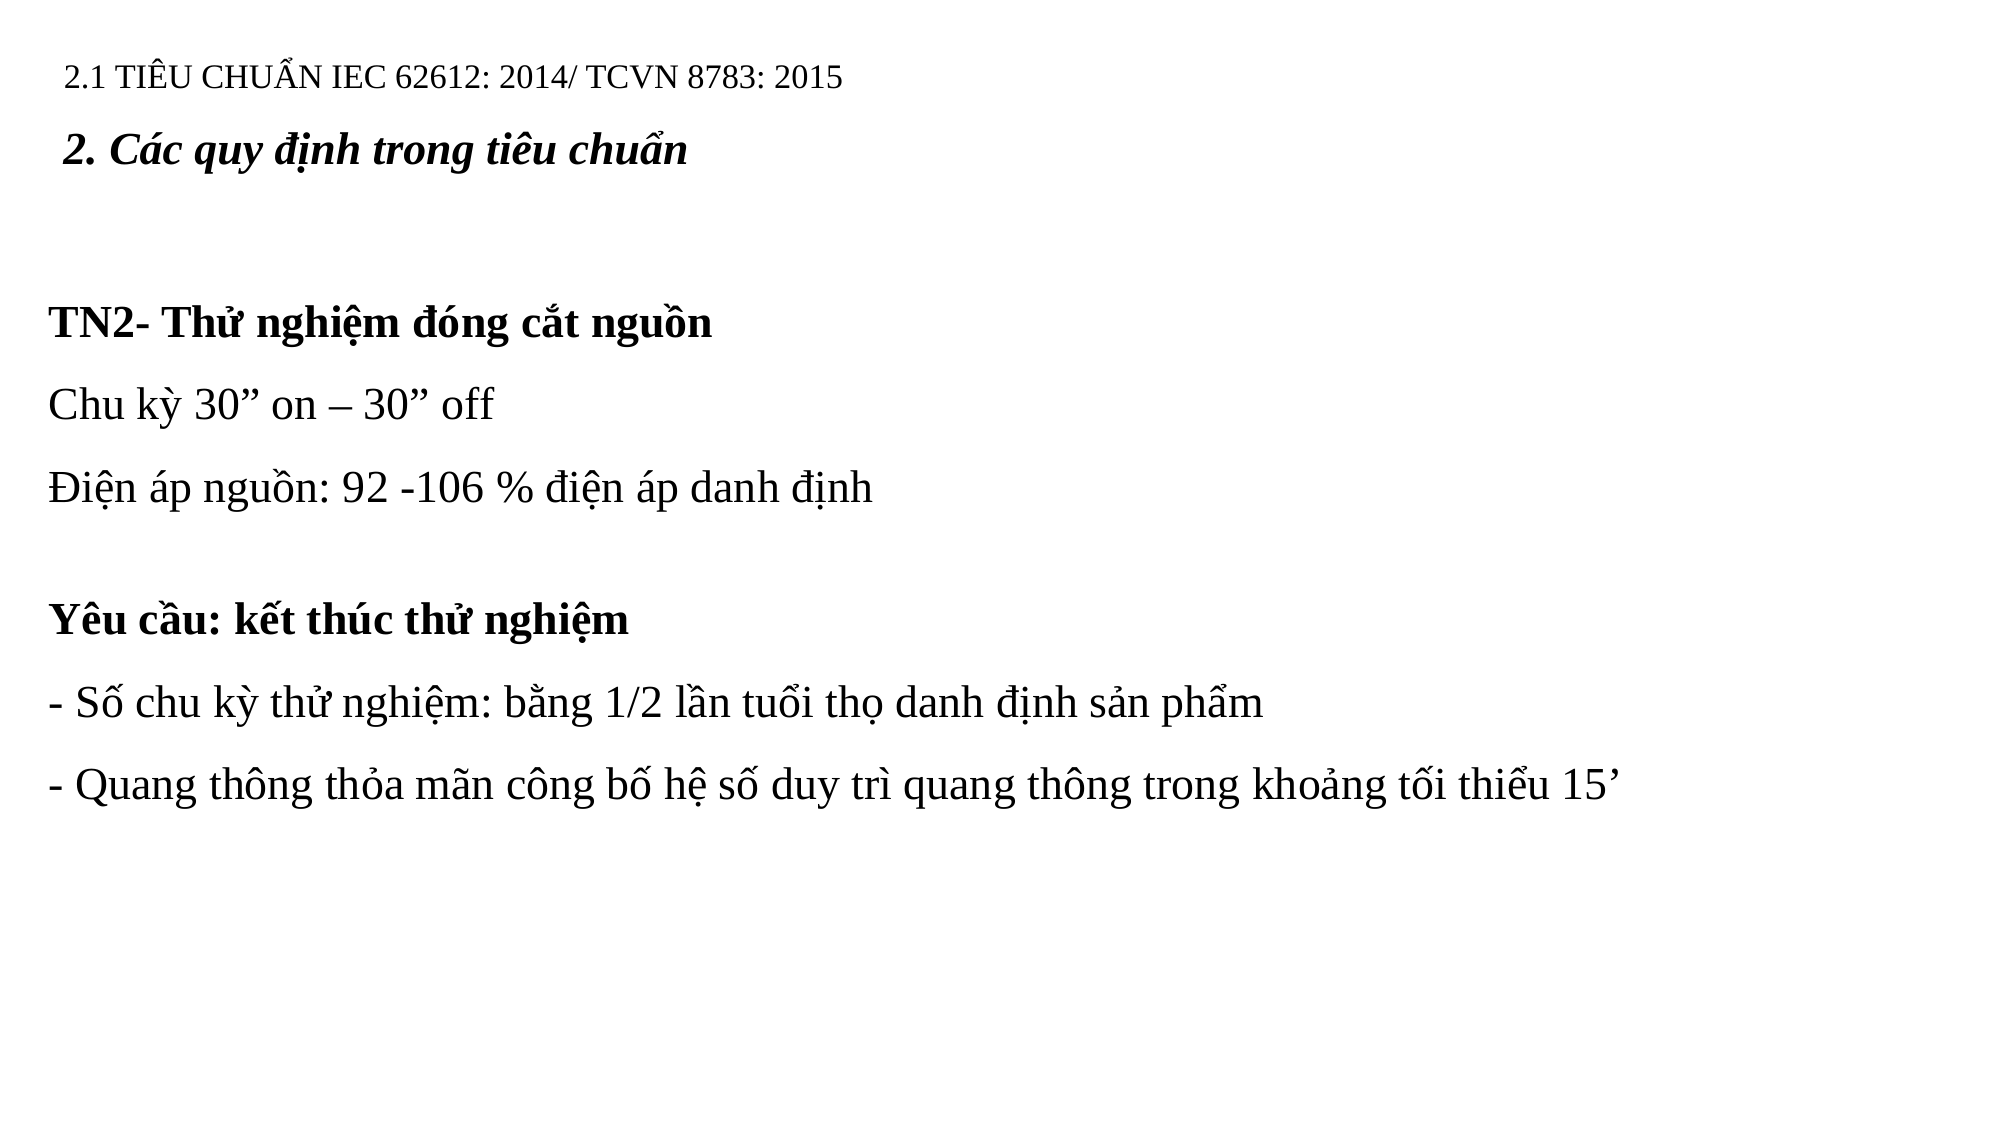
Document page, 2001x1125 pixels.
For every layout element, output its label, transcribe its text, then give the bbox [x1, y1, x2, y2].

text_box Yêu cầu: kết thúc thử nghiệm - Số chu kỳ thử nghiệm: bằng 1/2 lần tuổi thọ danh định sản phẩm - Quang thông thỏa mãn công bố hệ số duy trì quang thông trong khoảng tối thiểu 15’ [48, 561, 1660, 809]
text_box 2. Các quy định trong tiêu chuẩn [48, 83, 707, 182]
text_box TN2- Thử nghiệm đóng cắt nguồn Chu kỳ 30” on – 30” off Điện áp nguồn: 92 -106 % điện áp danh định [48, 263, 1601, 512]
title 2.1 TIÊU CHUẨN IEC 62612: 2014/ TCVN 8783: 2015 [48, 25, 1188, 105]
